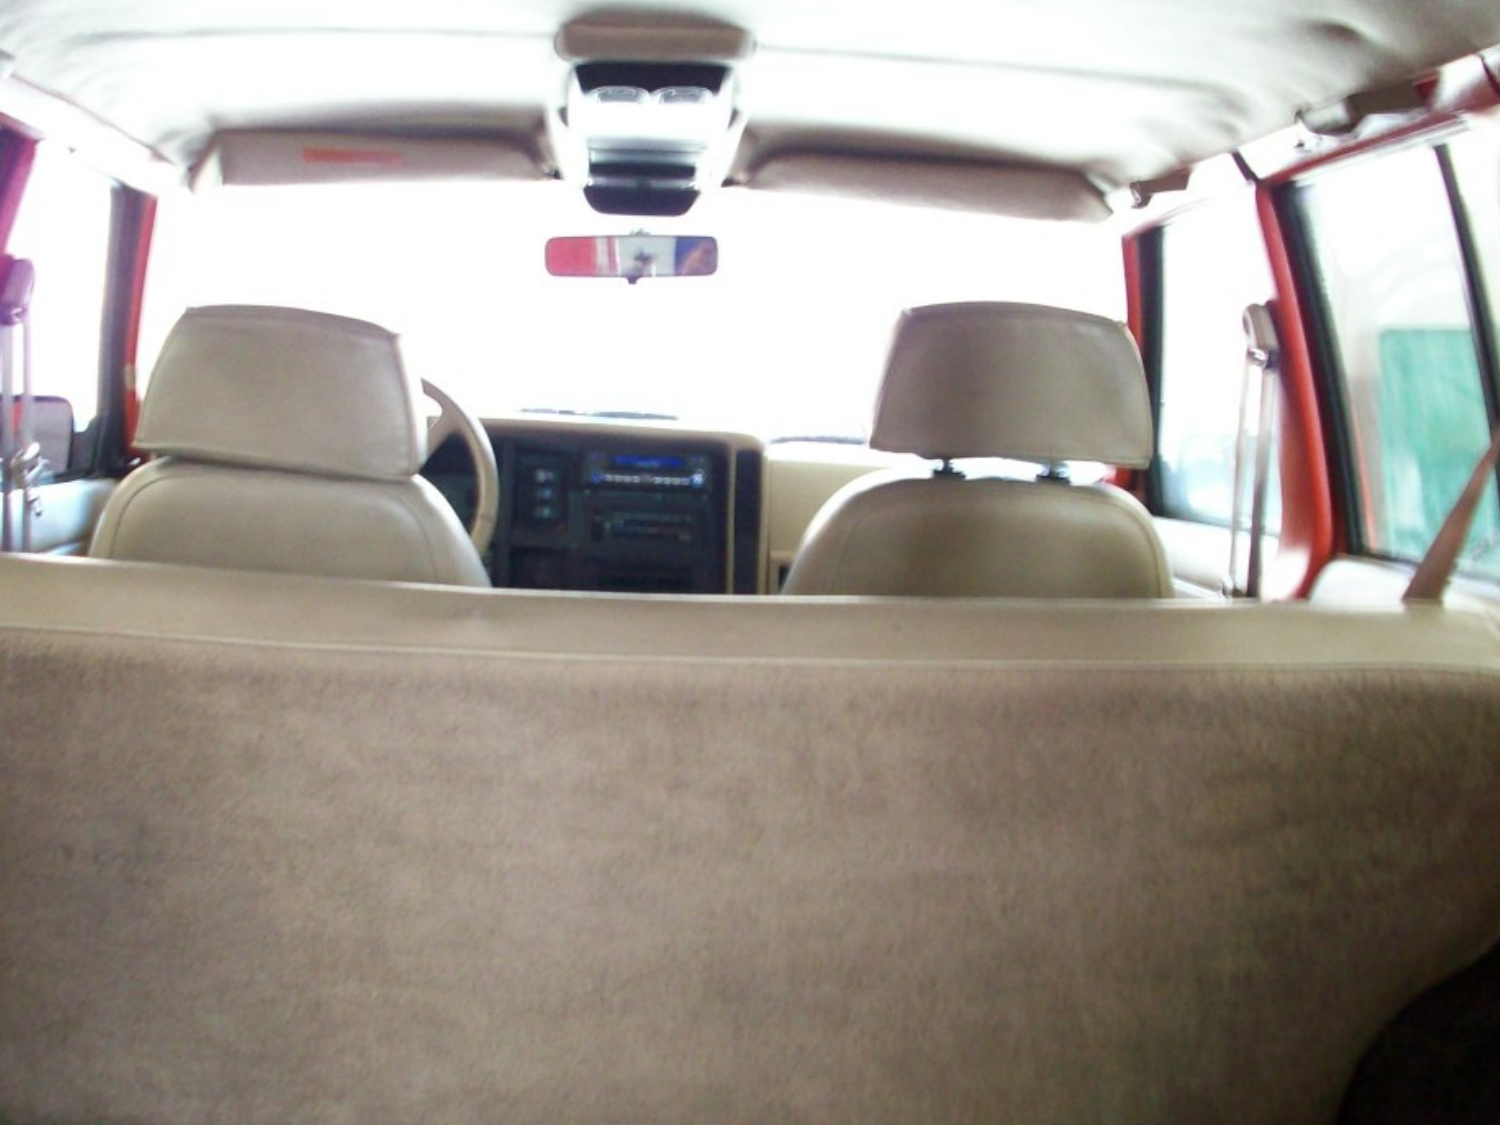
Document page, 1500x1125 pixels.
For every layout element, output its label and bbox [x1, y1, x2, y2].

list [0, 0, 1500, 1125]
